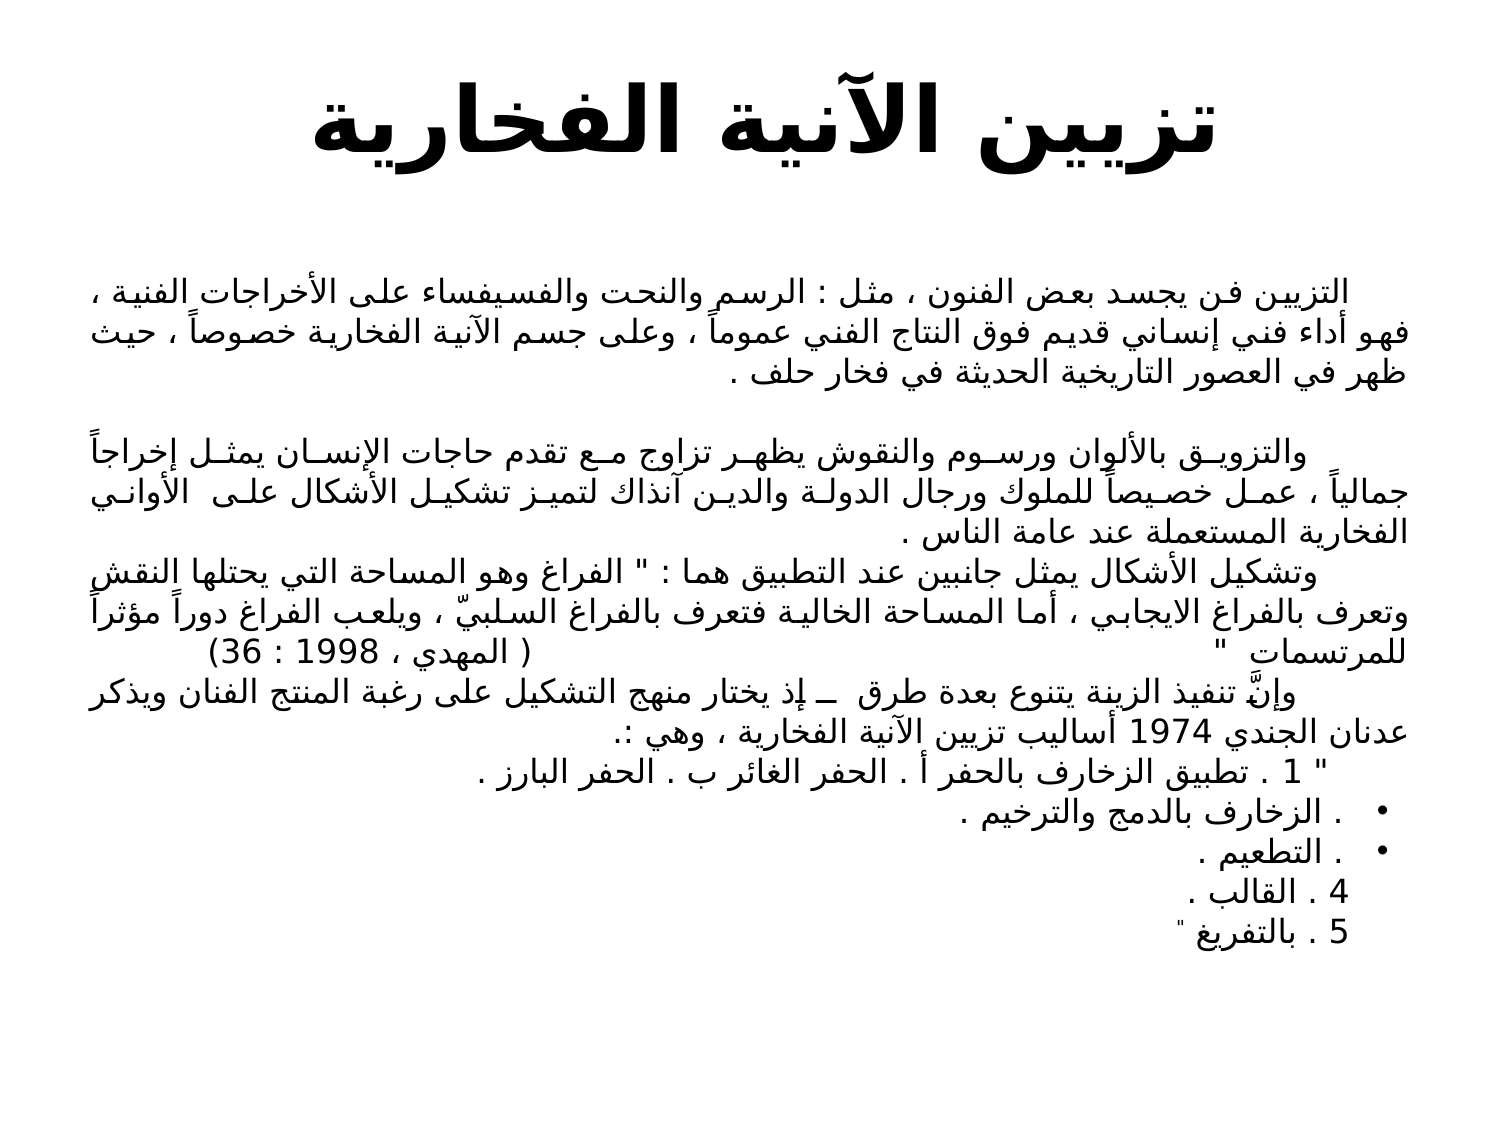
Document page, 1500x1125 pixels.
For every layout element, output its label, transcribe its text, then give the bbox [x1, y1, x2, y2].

list التزيين فن يجسد بعض الفنون ، مثل : الرسم والنحت والفسيفساء على الأخراجات الفنية ، فهو أداء فني إنساني قديم فوق النتاج الفني عموماً ، وعلى جسم الآنية الفخارية خصوصاً ، حيث ظهر في العصور التاريخية الحديثة في فخار حلف . والتزويق بالألوان ورسوم والنقوش يظهر تزاوج مع تقدم حاجات الإنسان يمثل إخراجاً جمالياً ، عمل خصيصاً للملوك ورجال الدولة والدين آنذاك لتميز تشكيل الأشكال على الأواني الفخارية المستعملة عند عامة الناس . وتشكيل الأشكال يمثل جانبين عند التطبيق هما : " الفراغ وهو المساحة التي يحتلها النقش وتعرف بالفراغ الايجابي ، أما المساحة الخالية فتعرف بالفراغ السلبيّ ، ويلعب الفراغ دوراً مؤثراً للمرتسمات " ( المهدي ، 1998 : 36) وإنَّ تنفيذ الزينة يتنوع بعدة طرق ــ إذ يختار منهج التشكيل على رغبة المنتج الفنان ويذكر عدنان الجندي 1974 أساليب تزيين الآنية الفخارية ، وهي :. " 1 . تطبيق الزخارف بالحفر أ . الحفر الغائر ب . الحفر البارز . . الزخارف بالدمج والترخيم . . التطعيم . 4 . القالب . 5 . بالتفريغ " [75, 262, 1425, 1005]
title تزيين الآنية الفخارية [75, 45, 1425, 233]
